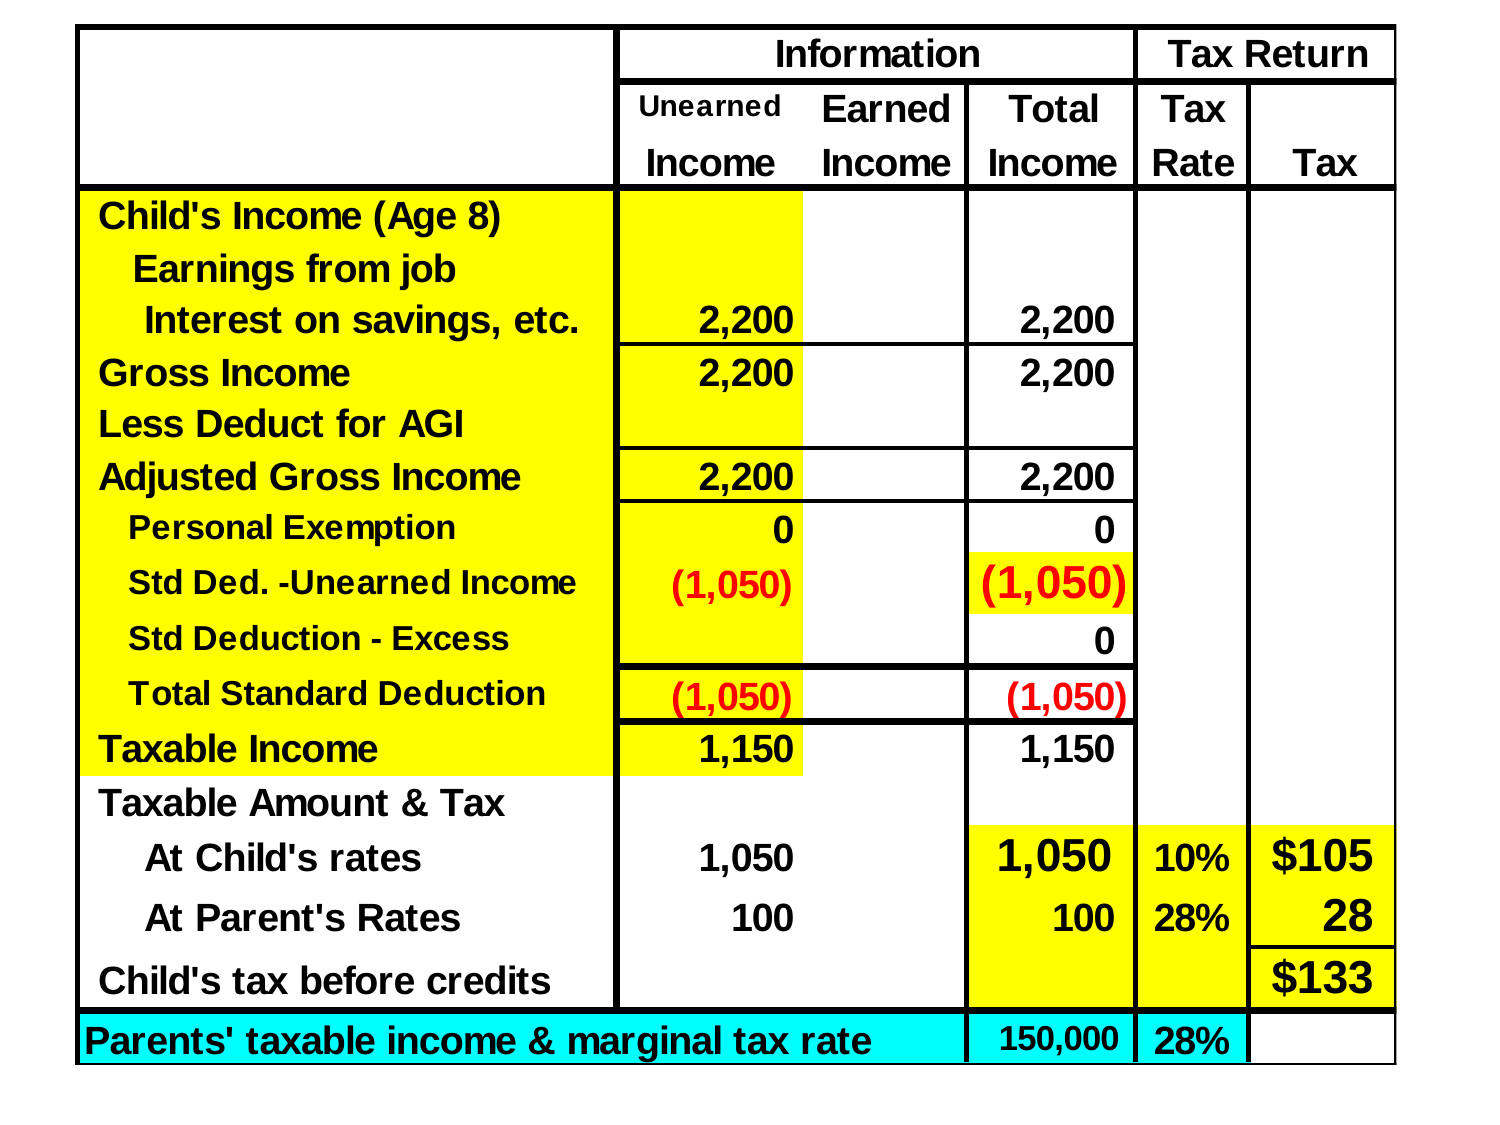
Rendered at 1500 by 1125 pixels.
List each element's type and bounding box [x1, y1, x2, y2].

list [74, 24, 1399, 1068]
